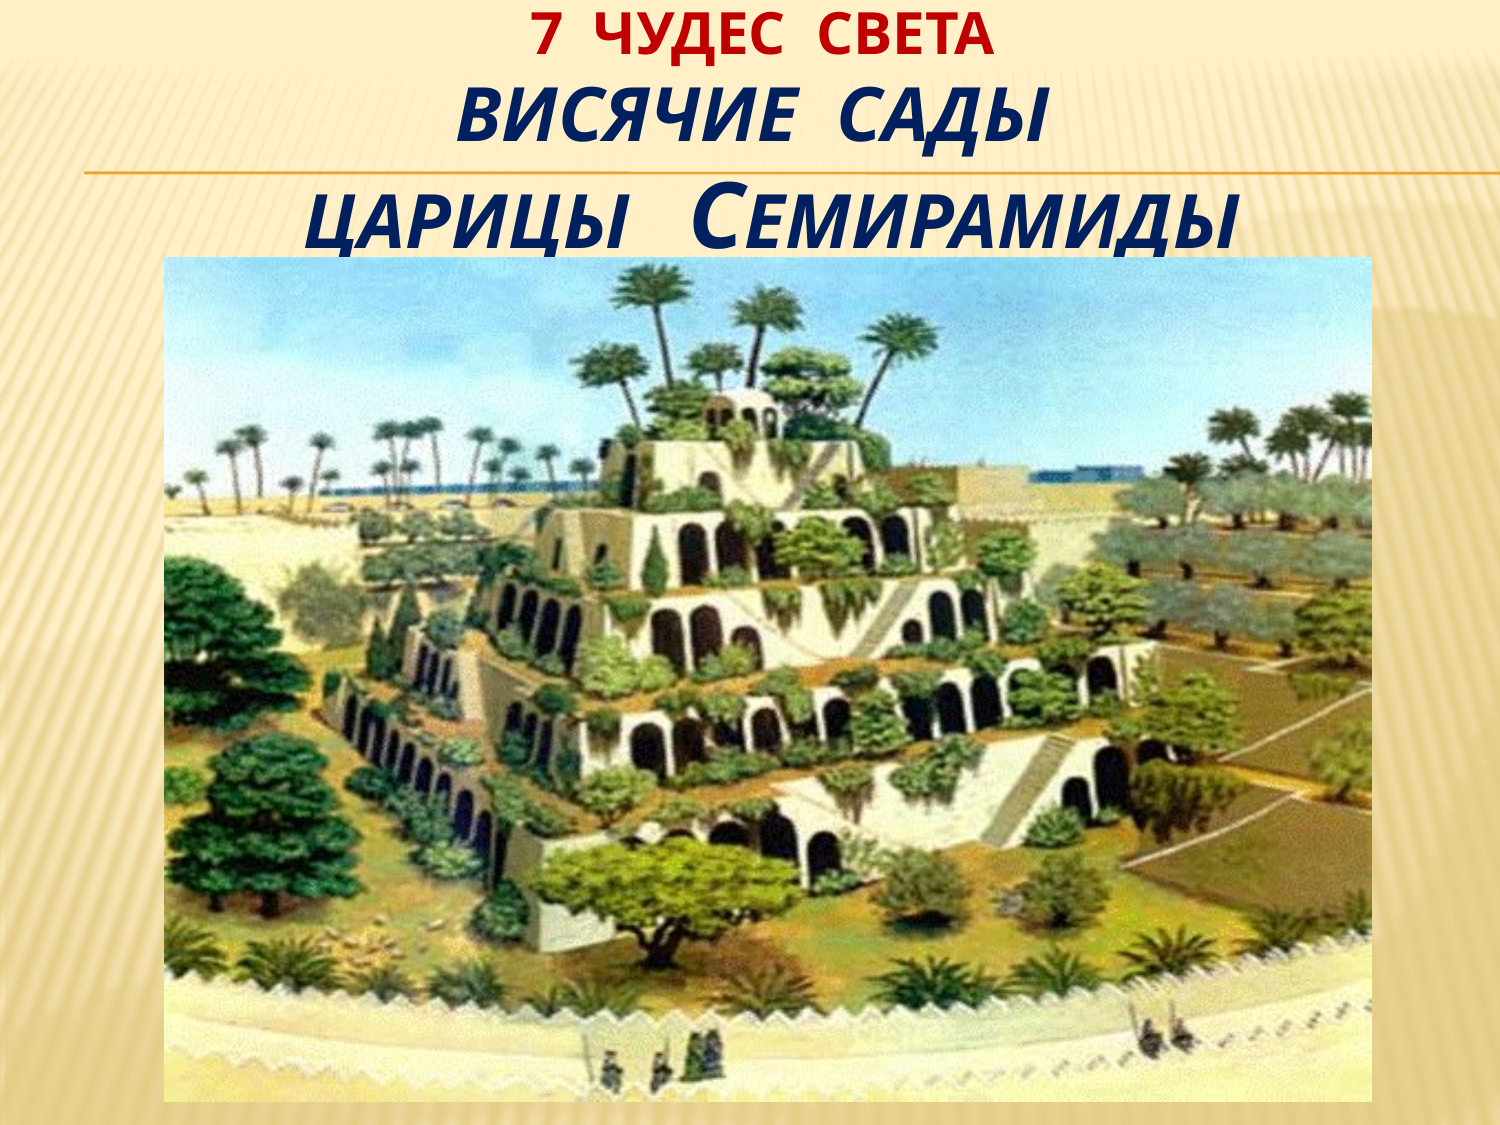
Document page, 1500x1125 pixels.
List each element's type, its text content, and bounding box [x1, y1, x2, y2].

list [163, 257, 1372, 1102]
title 7 Чудес света висячие Сады царицы Семирамиды [50, 105, 1475, 293]
